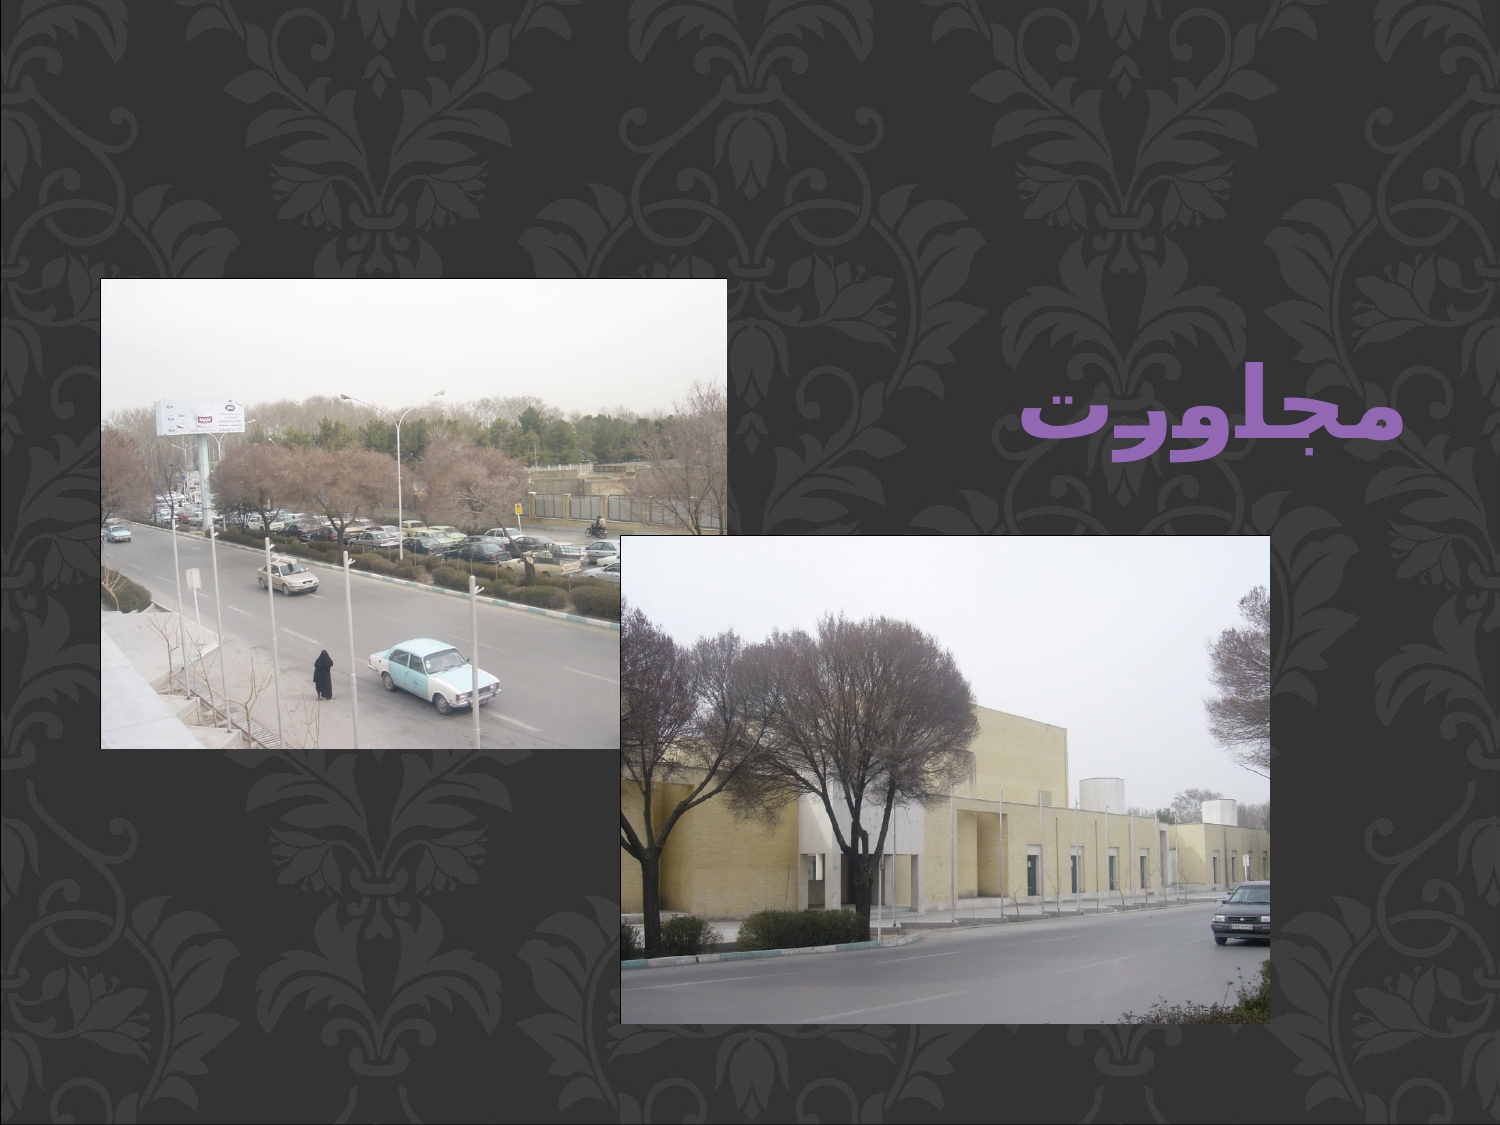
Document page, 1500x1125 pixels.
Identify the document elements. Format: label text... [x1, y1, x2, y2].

list مجاورت [75, 331, 613, 1000]
list مجاورت [731, 331, 1425, 1000]
picture [0, 0, 1500, 1125]
